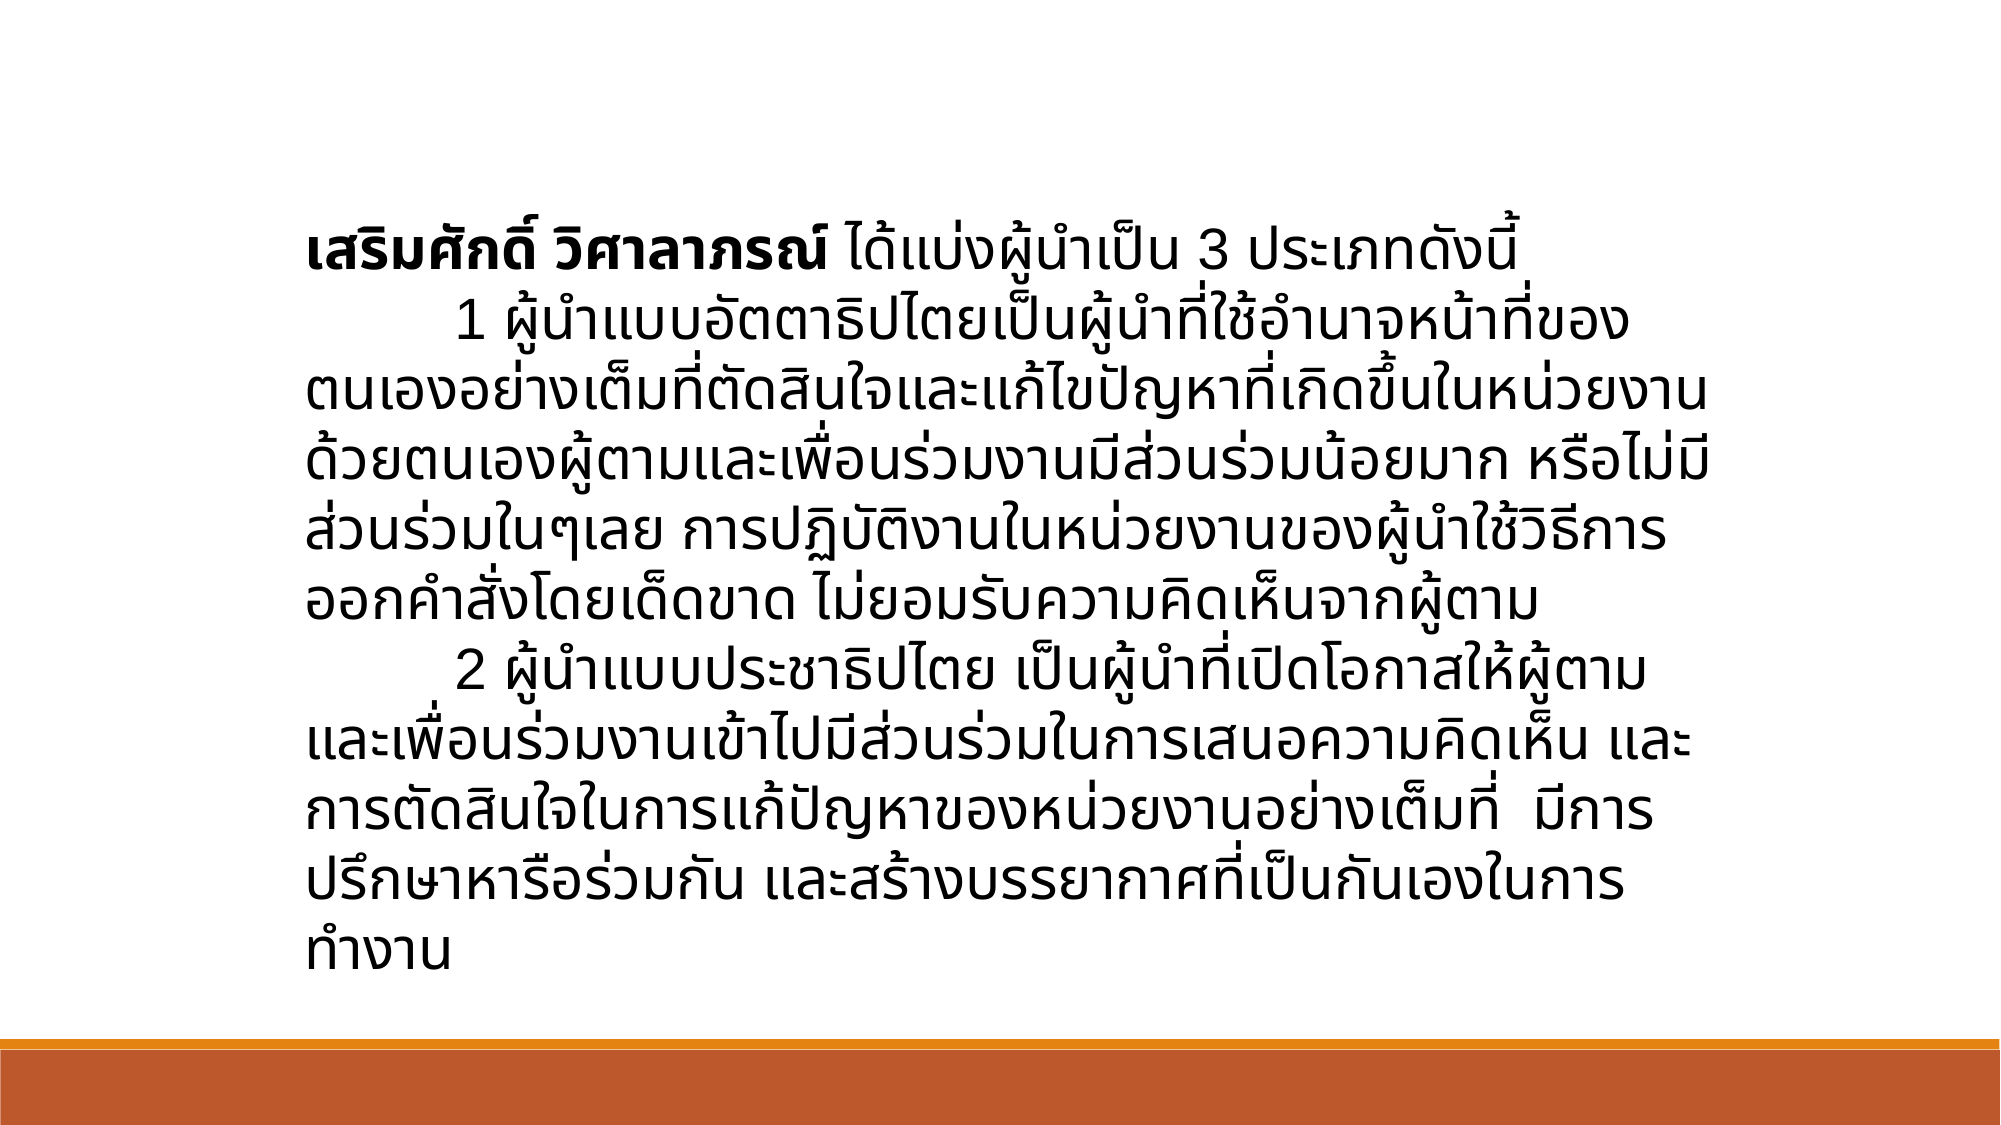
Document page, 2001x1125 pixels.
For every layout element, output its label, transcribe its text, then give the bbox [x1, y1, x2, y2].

text_box เสริมศักดิ์ วิศาลาภรณ์ ได้แบ่งผู้นำเป็น 3 ประเภทดังนี้ 1 ผู้นำแบบอัตตาธิปไตยเป็นผู้นำที่ใช้อำนาจหน้าที่ของตนเองอย่างเต็มที่ตัดสินใจและแก้ไขปัญหาที่เกิดขึ้นในหน่วยงานด้วยตนเองผู้ตามและเพื่อนร่วมงานมีส่วนร่วมน้อยมาก หรือไม่มีส่วนร่วมในๆเลย การปฏิบัติงานในหน่วยงานของผู้นำใช้วิธีการออกคำสั่งโดยเด็ดขาด ไม่ยอมรับความคิดเห็นจากผู้ตาม 2 ผู้นำแบบประชาธิปไตย เป็นผู้นำที่เปิดโอกาสให้ผู้ตามและเพื่อนร่วมงานเข้าไปมีส่วนร่วมในการเสนอความคิดเห็น และการตัดสินใจในการแก้ปัญหาของหน่วยงานอย่างเต็มที่ มีการปรึกษาหารือร่วมกัน และสร้างบรรยากาศที่เป็นกันเองในการทำงาน [289, 203, 1748, 1125]
